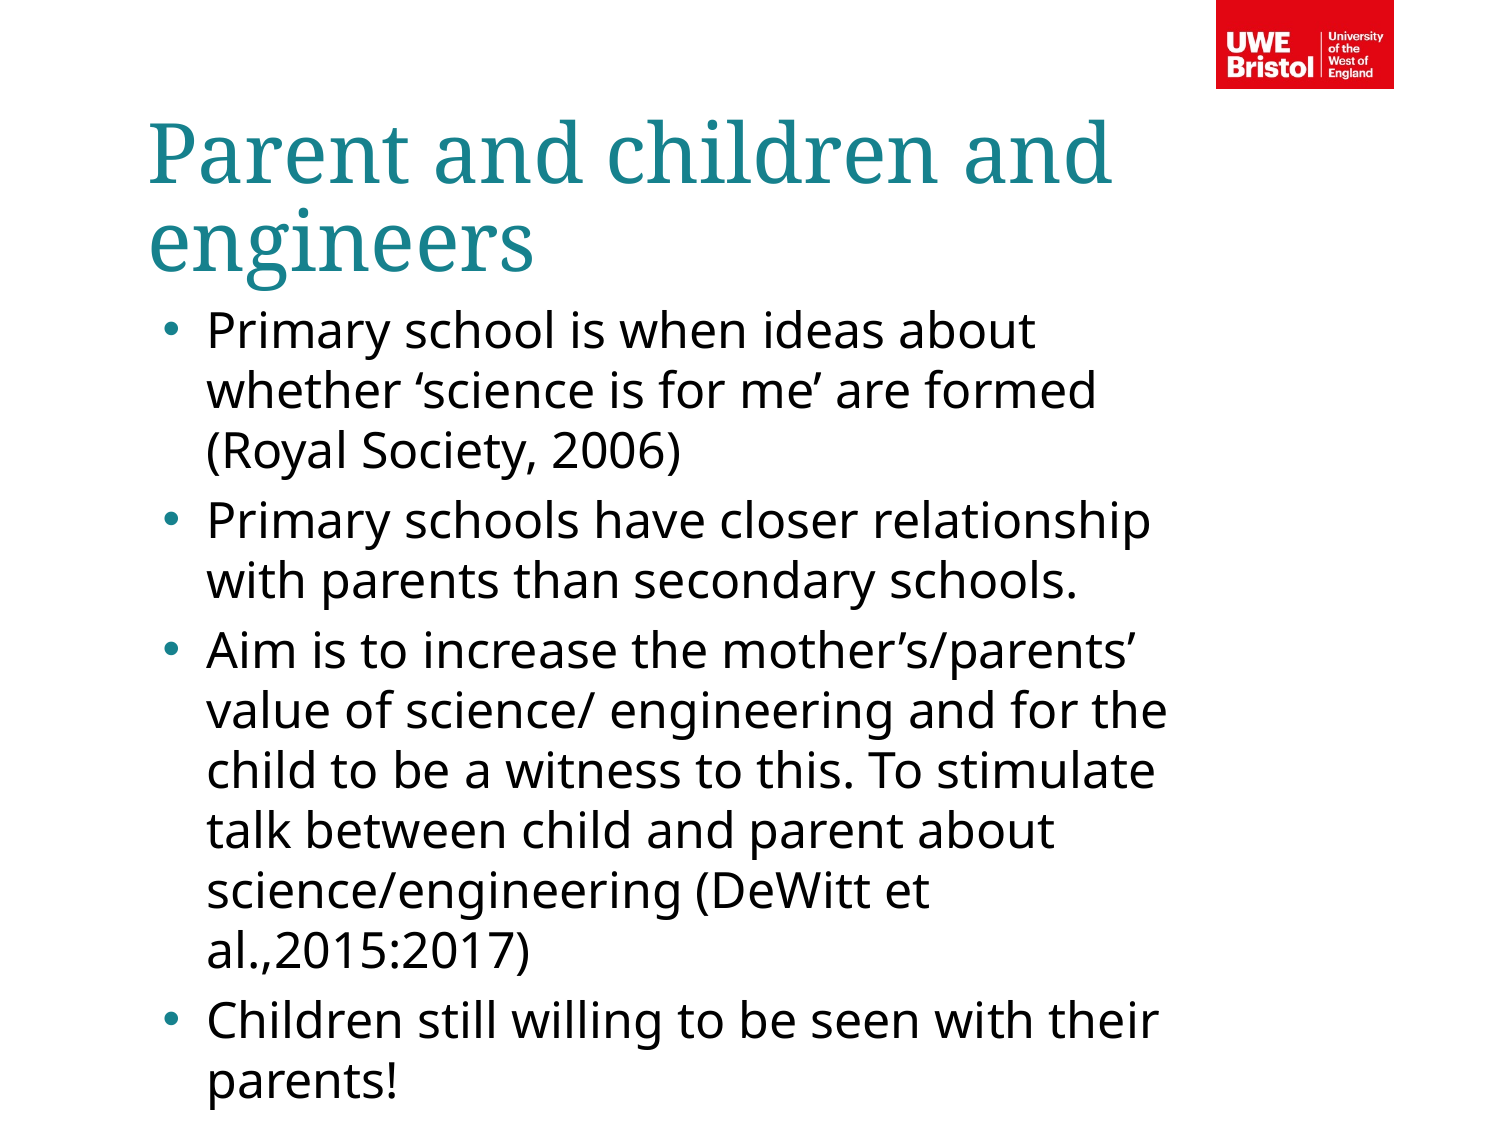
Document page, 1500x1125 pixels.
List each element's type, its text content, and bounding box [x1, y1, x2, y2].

list Primary school is when ideas about whether ‘science is for me’ are formed (Royal Society, 2006) Primary schools have closer relationship with parents than secondary schools. Aim is to increase the mother’s/parents’ value of science/ engineering and for the child to be a witness to this. To stimulate talk between child and parent about science/engineering (DeWitt et al.,2015:2017) Children still willing to be seen with their parents! [147, 290, 1223, 1047]
list Parent and children and engineers [147, 113, 1217, 220]
picture [1216, 0, 1394, 89]
